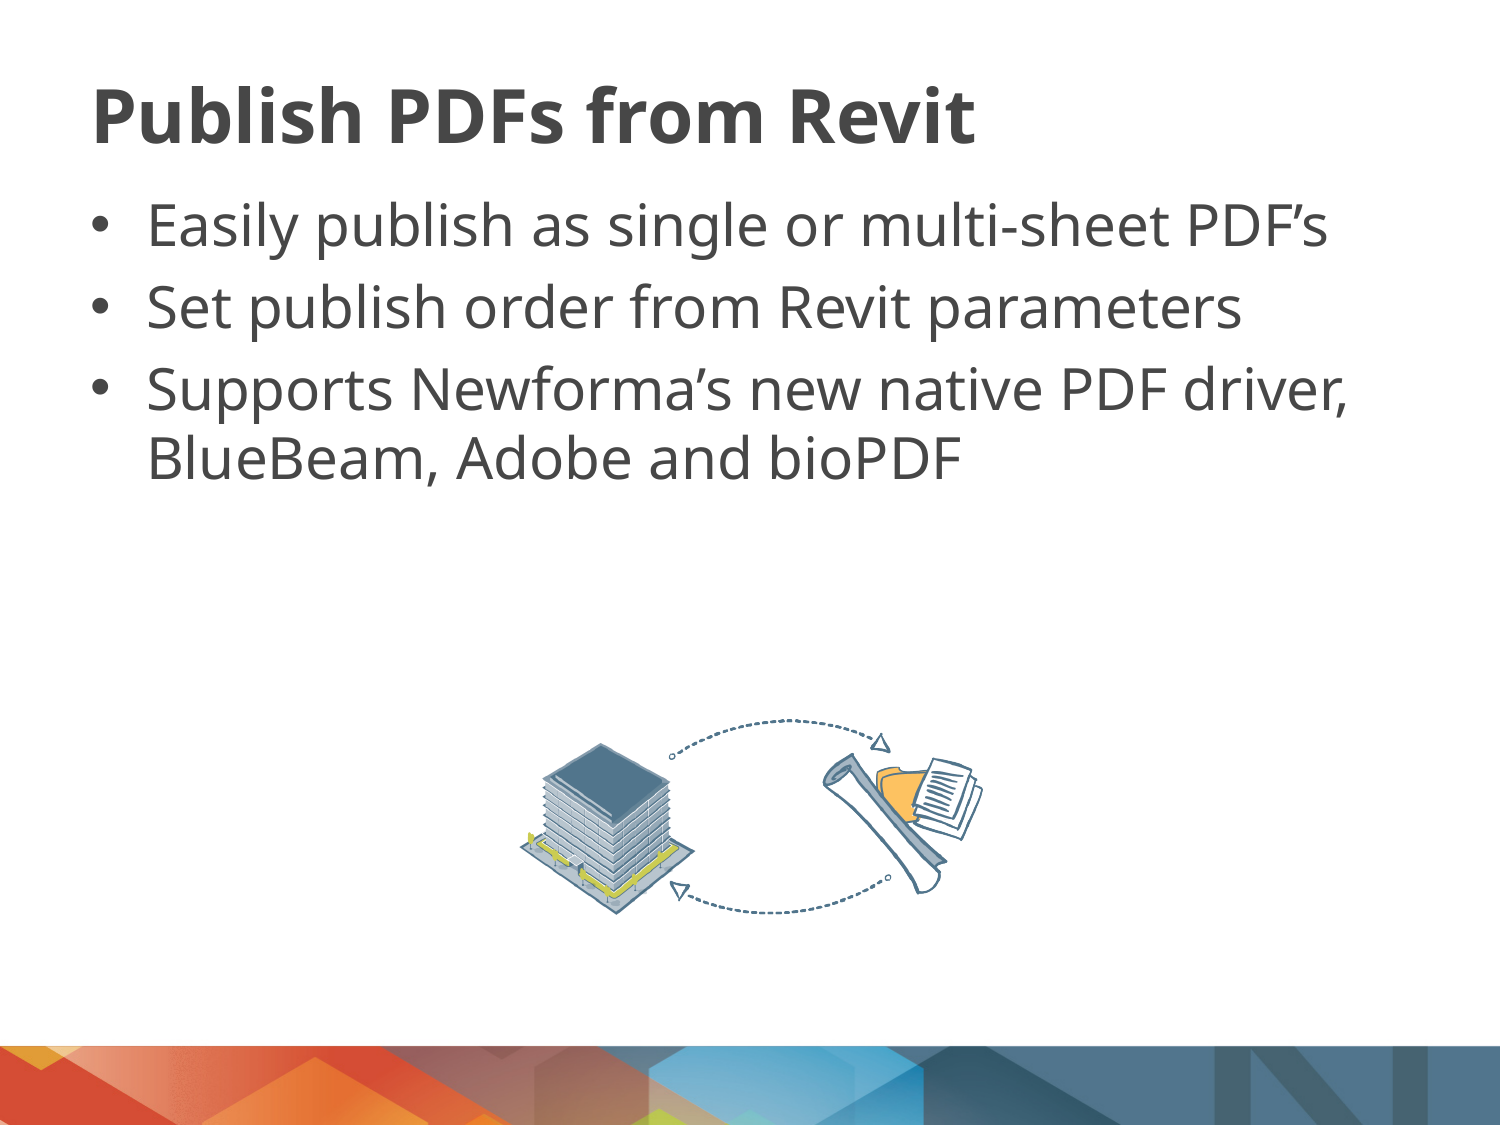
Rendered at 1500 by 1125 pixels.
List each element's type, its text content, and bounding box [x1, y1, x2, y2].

picture [0, 0, 1500, 1125]
title Publish PDFs from Revit [75, 45, 1425, 181]
list Easily publish as single or multi-sheet PDF’s Set publish order from Revit parameters Supports Newforma’s new native PDF driver, BlueBeam, Adobe and bioPDF [75, 181, 1425, 980]
